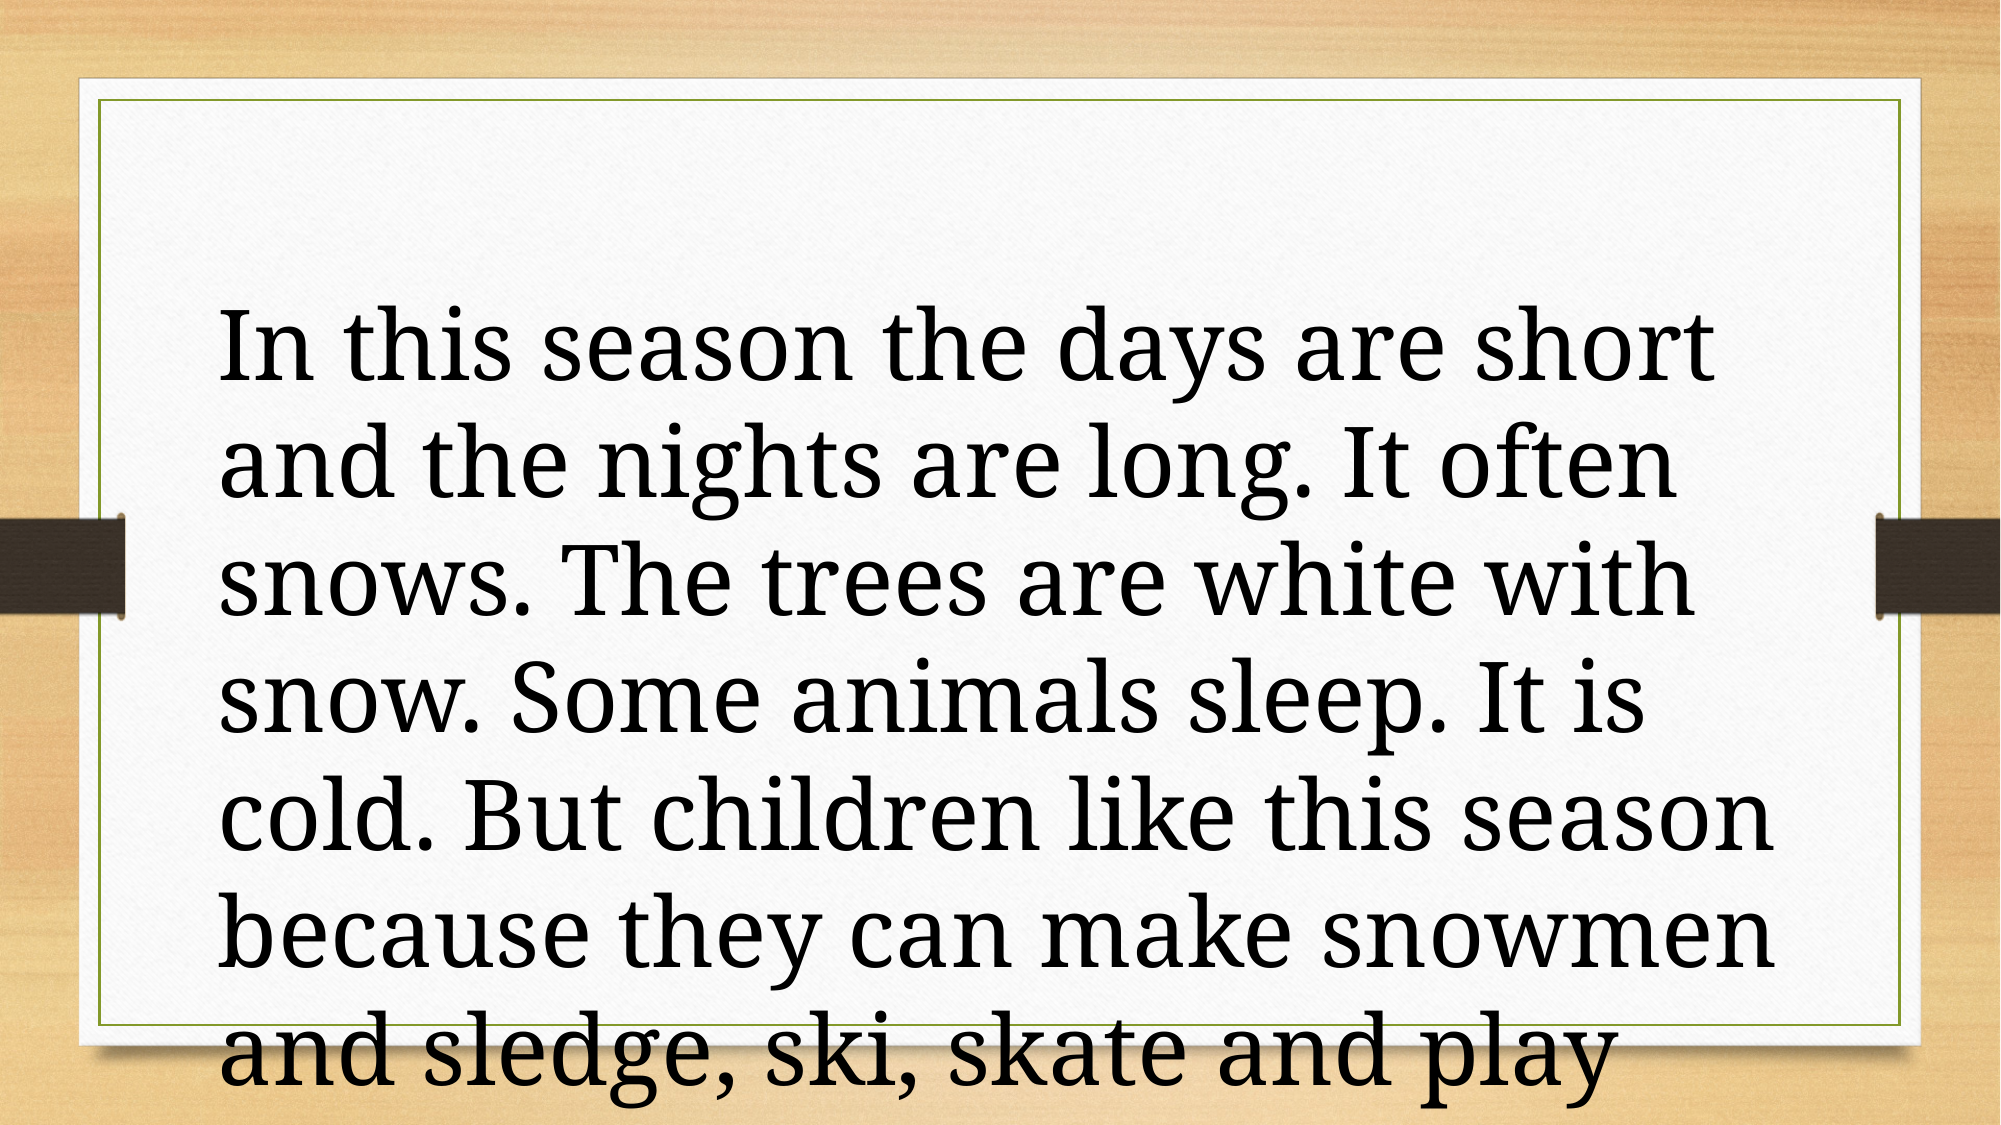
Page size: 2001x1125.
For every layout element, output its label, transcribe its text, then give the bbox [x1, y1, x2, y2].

text_box In this season the days are short and the nights are long. It often snows. The trees are white with snow. Some animals sleep. It is cold. But children like this season because they can make snowmen and sledge, ski, skate and play snowballs. [203, 275, 1881, 1125]
picture [0, 0, 2001, 1125]
